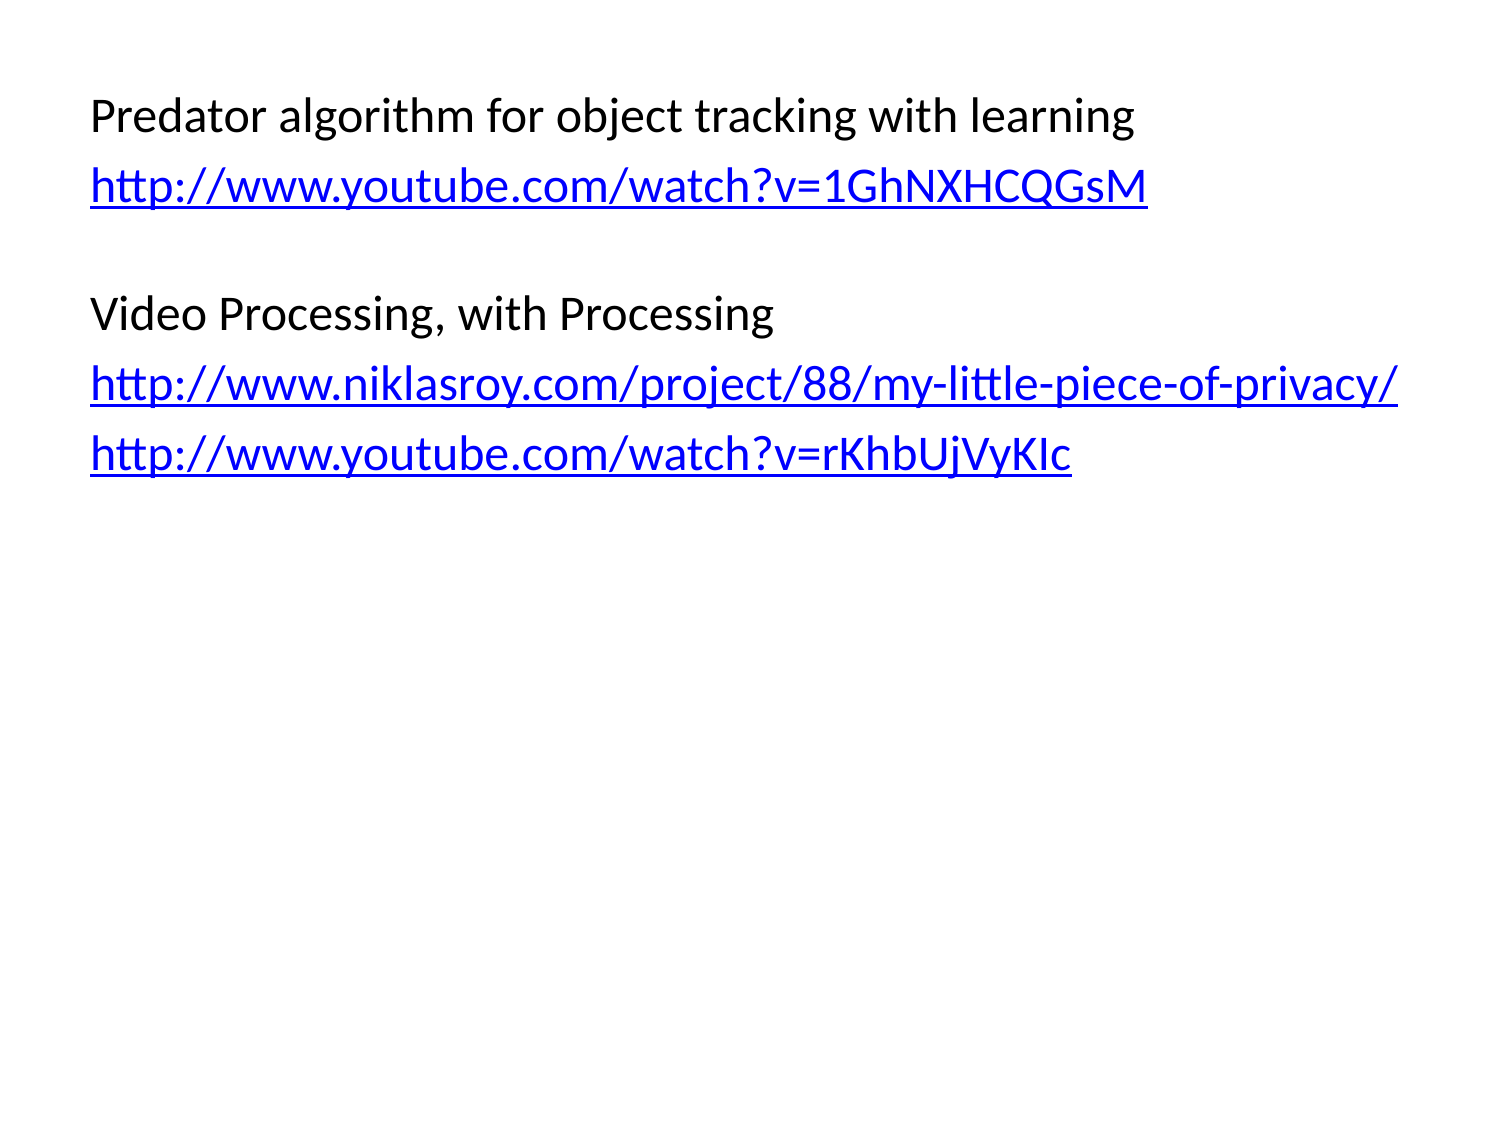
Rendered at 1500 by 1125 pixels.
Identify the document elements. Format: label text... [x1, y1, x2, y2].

list Predator algorithm for object tracking with learning http://www.youtube.com/watch?v=1GhNXHCQGsM Video Processing, with Processing http://www.niklasroy.com/project/88/my-little-piece-of-privacy/ http://www.youtube.com/watch?v=rKhbUjVyKIc [75, 75, 1425, 1005]
